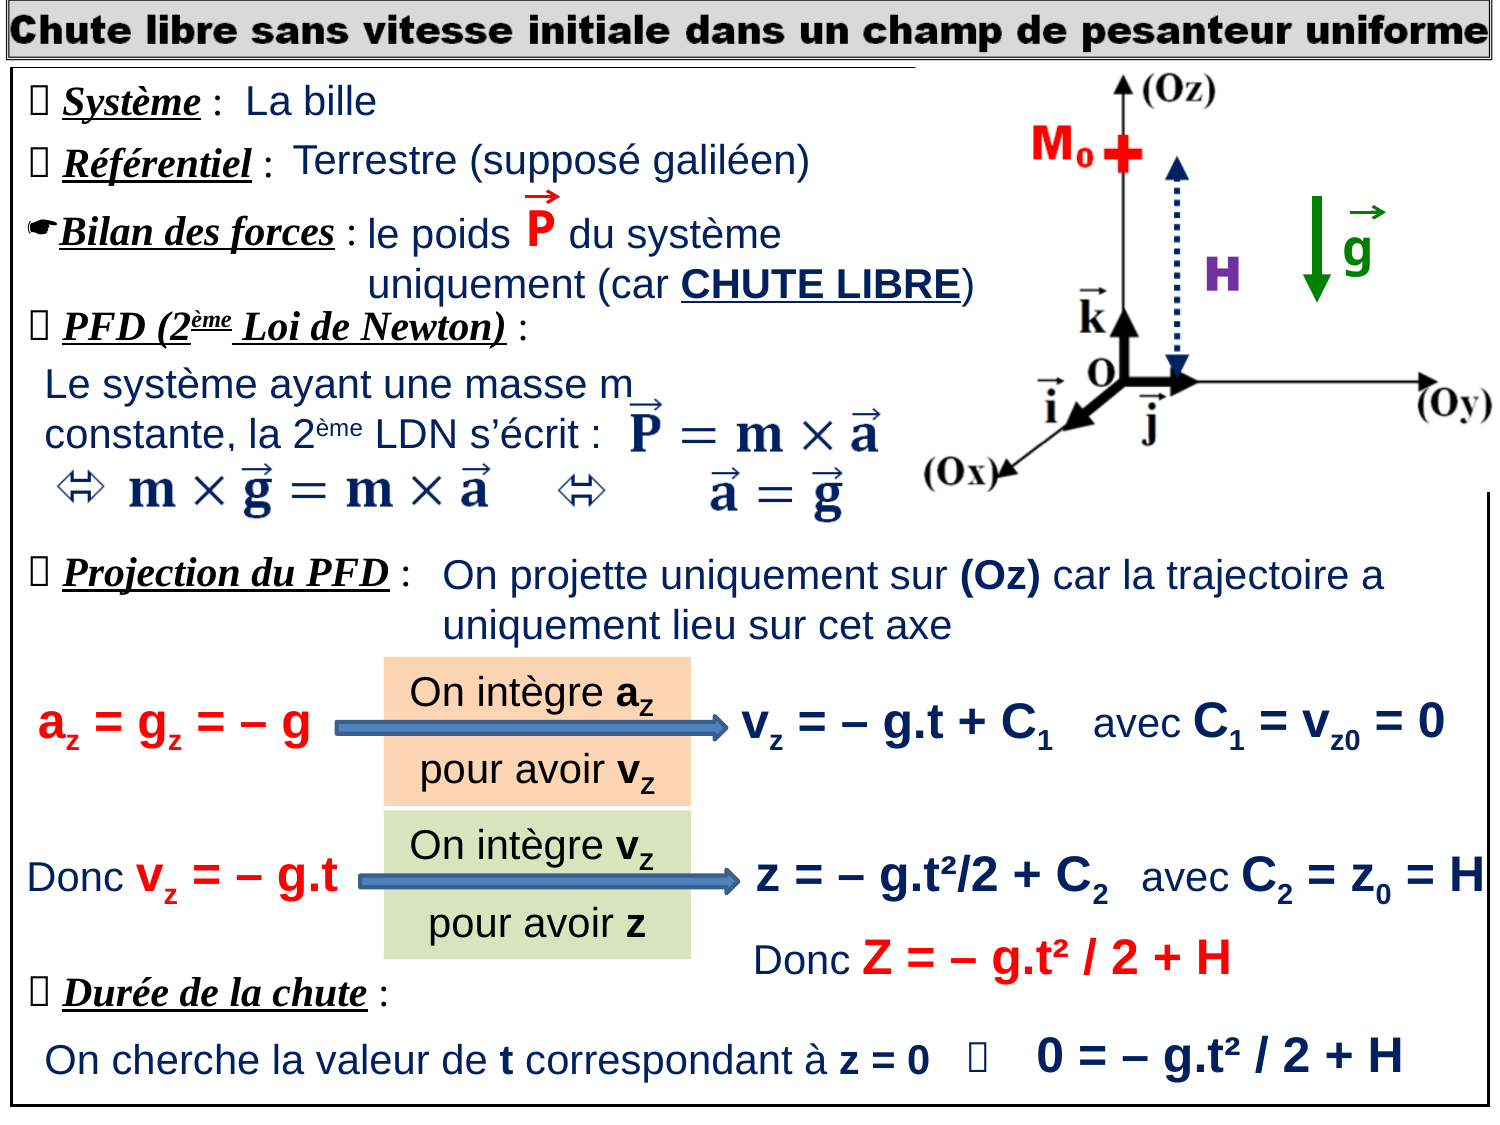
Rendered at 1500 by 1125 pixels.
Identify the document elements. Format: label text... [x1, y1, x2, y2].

text_box avec C2 = z0 = H [1126, 834, 1500, 918]
text_box On cherche la valeur de t correspondant à z = 0 [29, 1025, 950, 1081]
text_box z = – g.t²/2 + C2 [726, 834, 1126, 905]
text_box le poids du système uniquement (car CHUTE LIBRE) [352, 199, 909, 315]
text_box  Système :  Référentiel : Bilan des forces :  PFD (2ème Loi de Newton) :  Projection du PFD :  Durée de la chute : [11, 890, 1489, 1106]
text_box On intègre vZ pour avoir z [383, 810, 691, 873]
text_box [1328, 207, 1389, 284]
text_box Le système ayant une masse m constante, la 2ème LDN s’écrit : [29, 349, 845, 409]
text_box  0 = – g.t² / 2 + H [950, 1015, 1497, 1091]
text_box Donc vz = – g.t [0, 834, 383, 905]
text_box az = gz = – g [0, 680, 331, 752]
text_box [358, 867, 741, 896]
text_box Donc Z = – g.t² / 2 + H [726, 916, 1294, 988]
text_box On intègre aZ pour avoir vZ [383, 736, 691, 806]
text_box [508, 188, 573, 265]
picture [0, 0, 1500, 492]
picture [548, 396, 892, 525]
text_box Terrestre (supposé galiléen) [277, 125, 909, 197]
text_box On intègre vZ pour avoir z [383, 890, 691, 960]
picture [52, 451, 503, 522]
text_box On projette uniquement sur (Oz) car la trajectoire a uniquement lieu sur cet axe [427, 540, 1408, 659]
text_box On intègre aZ pour avoir vZ [383, 656, 691, 719]
text_box vz = – g.t + C1 [726, 680, 1078, 752]
text_box avec C1 = vz0 = 0 [1078, 680, 1475, 764]
text_box  Système :  Référentiel : Bilan des forces :  PFD (2ème Loi de Newton) :  Projection du PFD :  Durée de la chute : [11, 76, 1489, 873]
text_box [334, 714, 729, 742]
text_box La bille [230, 76, 621, 138]
